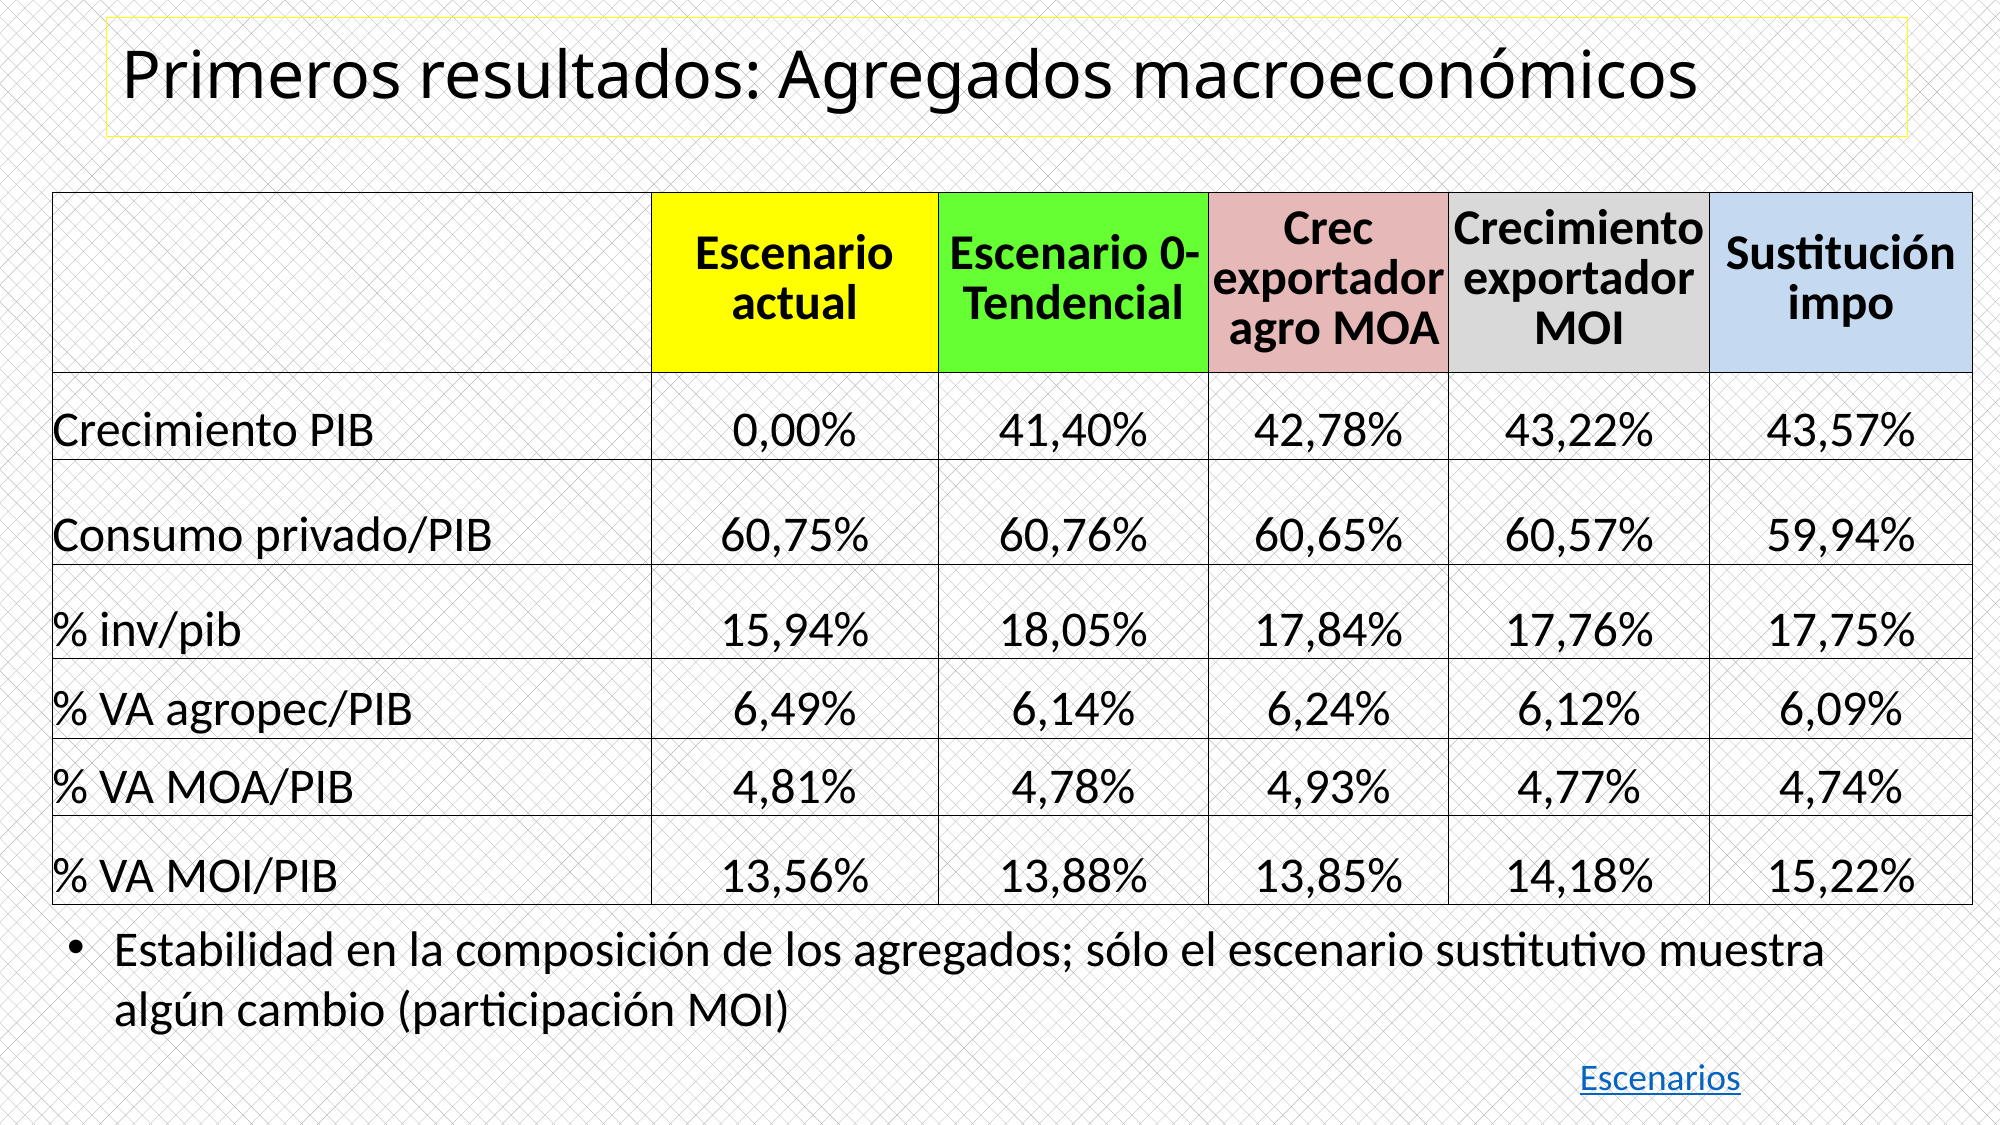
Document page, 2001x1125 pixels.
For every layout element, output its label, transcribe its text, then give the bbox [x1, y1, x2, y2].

table_cell 6,14% [939, 659, 1208, 738]
table_cell 60,76% [939, 460, 1208, 564]
text_box Escenarios [1565, 1045, 1915, 1106]
table_cell 4,78% [939, 739, 1208, 815]
table_header Sustitución impo [1710, 193, 1972, 372]
table_cell 4,93% [1209, 739, 1448, 815]
table_cell 60,57% [1449, 460, 1709, 564]
table_cell 0,00% [652, 373, 938, 459]
table_cell 13,56% [652, 816, 938, 904]
table_cell 60,65% [1209, 460, 1448, 564]
table_cell 60,75% [652, 460, 938, 564]
table_header Escenario 0-Tendencial [939, 193, 1208, 372]
table_cell 6,09% [1710, 659, 1972, 738]
table_cell 43,57% [1710, 373, 1972, 459]
table_cell 6,12% [1449, 659, 1709, 738]
table_cell 15,94% [652, 565, 938, 658]
table_cell 4,74% [1710, 739, 1972, 815]
table_cell 59,94% [1710, 460, 1972, 564]
table_cell 17,76% [1449, 565, 1709, 658]
table_cell % inv/pib [53, 565, 651, 658]
table_cell 42,78% [1209, 373, 1448, 459]
table_cell 14,18% [1449, 816, 1709, 904]
table_cell 17,84% [1209, 565, 1448, 658]
table_cell % VA MOA/PIB [53, 739, 651, 815]
table_header [53, 193, 651, 372]
table_cell 13,85% [1209, 816, 1448, 904]
table_cell 43,22% [1449, 373, 1709, 459]
table_cell % VA agropec/PIB [53, 659, 651, 738]
table_cell Consumo privado/PIB [53, 460, 651, 564]
table_cell 4,81% [652, 739, 938, 815]
table_cell 6,49% [652, 659, 938, 738]
table_cell 13,88% [939, 816, 1208, 904]
text_box Estabilidad en la composición de los agregados; sólo el escenario sustitutivo muestra algún cambio (participación MOI) [52, 908, 1944, 1044]
table_cell 15,22% [1710, 816, 1972, 904]
table_cell % VA MOI/PIB [53, 816, 651, 904]
title Primeros resultados: Agregados macroeconómicos [106, 17, 1908, 137]
table_header Crec exportador agro MOA [1209, 193, 1448, 372]
table_cell 18,05% [939, 565, 1208, 658]
table_cell 41,40% [939, 373, 1208, 459]
table_cell Crecimiento PIB [53, 373, 651, 459]
table_header Escenario actual [652, 193, 938, 372]
table_cell 17,75% [1710, 565, 1972, 658]
table_cell 4,77% [1449, 739, 1709, 815]
table_cell 6,24% [1209, 659, 1448, 738]
table_header Crecimiento exportador MOI [1449, 193, 1709, 372]
